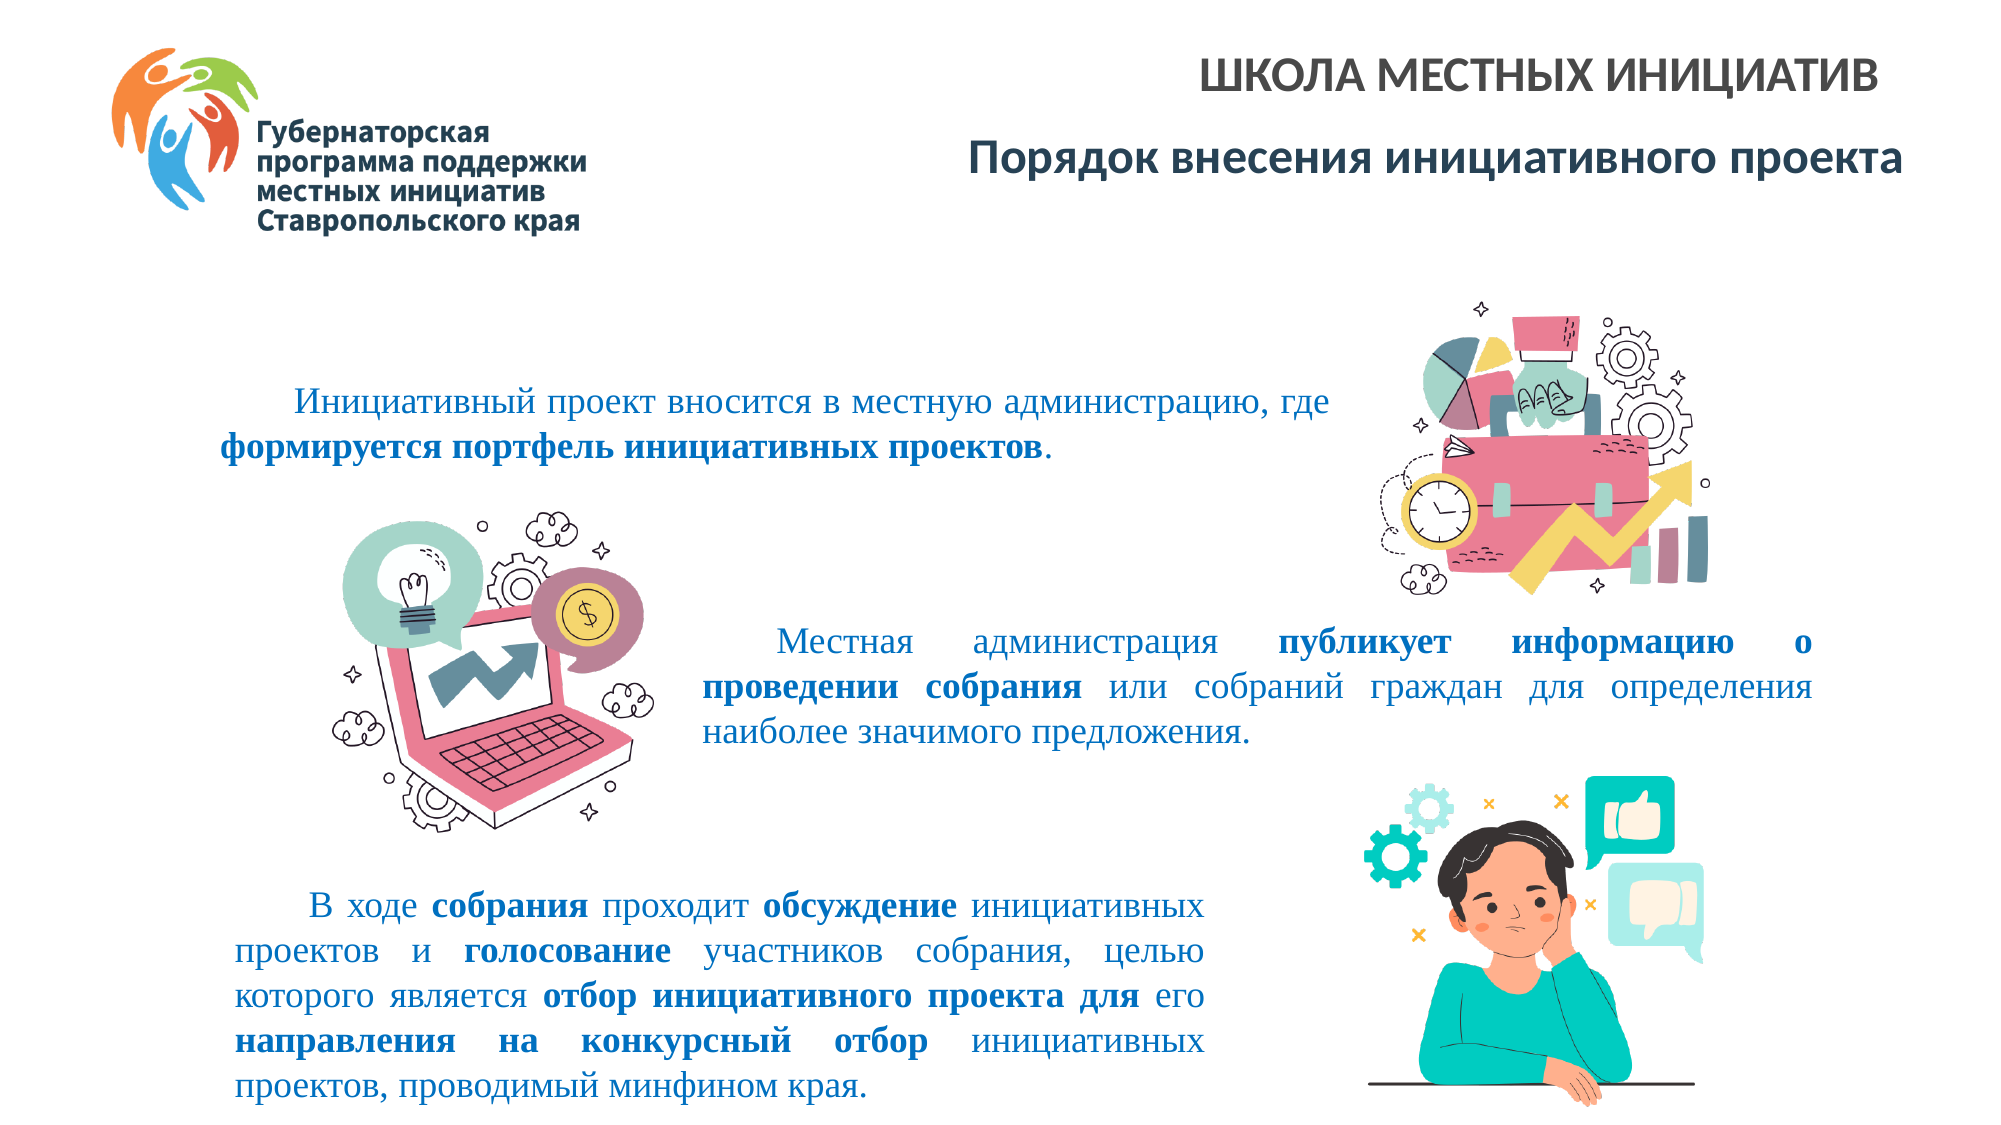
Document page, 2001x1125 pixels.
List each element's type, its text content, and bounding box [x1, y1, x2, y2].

picture [101, 44, 596, 239]
picture [332, 511, 654, 833]
picture [1379, 282, 1710, 613]
picture [1345, 753, 1722, 1125]
text_box ШКОЛА МЕСТНЫХ ИНИЦИАТИВ [608, 33, 1906, 109]
text_box В ходе собрания проходит обсуждение инициативных проектов и голосование участников собрания, целью которого является отбор инициативного проекта для его направления на конкурсный отбор инициативных проектов, проводимый минфином края. [219, 872, 1220, 1112]
text_box Инициативный проект вносится в местную администрацию, где формируется портфель инициативных проектов. [205, 369, 1346, 474]
text_box Местная администрация публикует информацию о проведении собрания или собраний граждан для определения наиболее значимого предложения. [687, 608, 1829, 758]
text_box Порядок внесения инициативного проекта [599, 116, 1920, 191]
